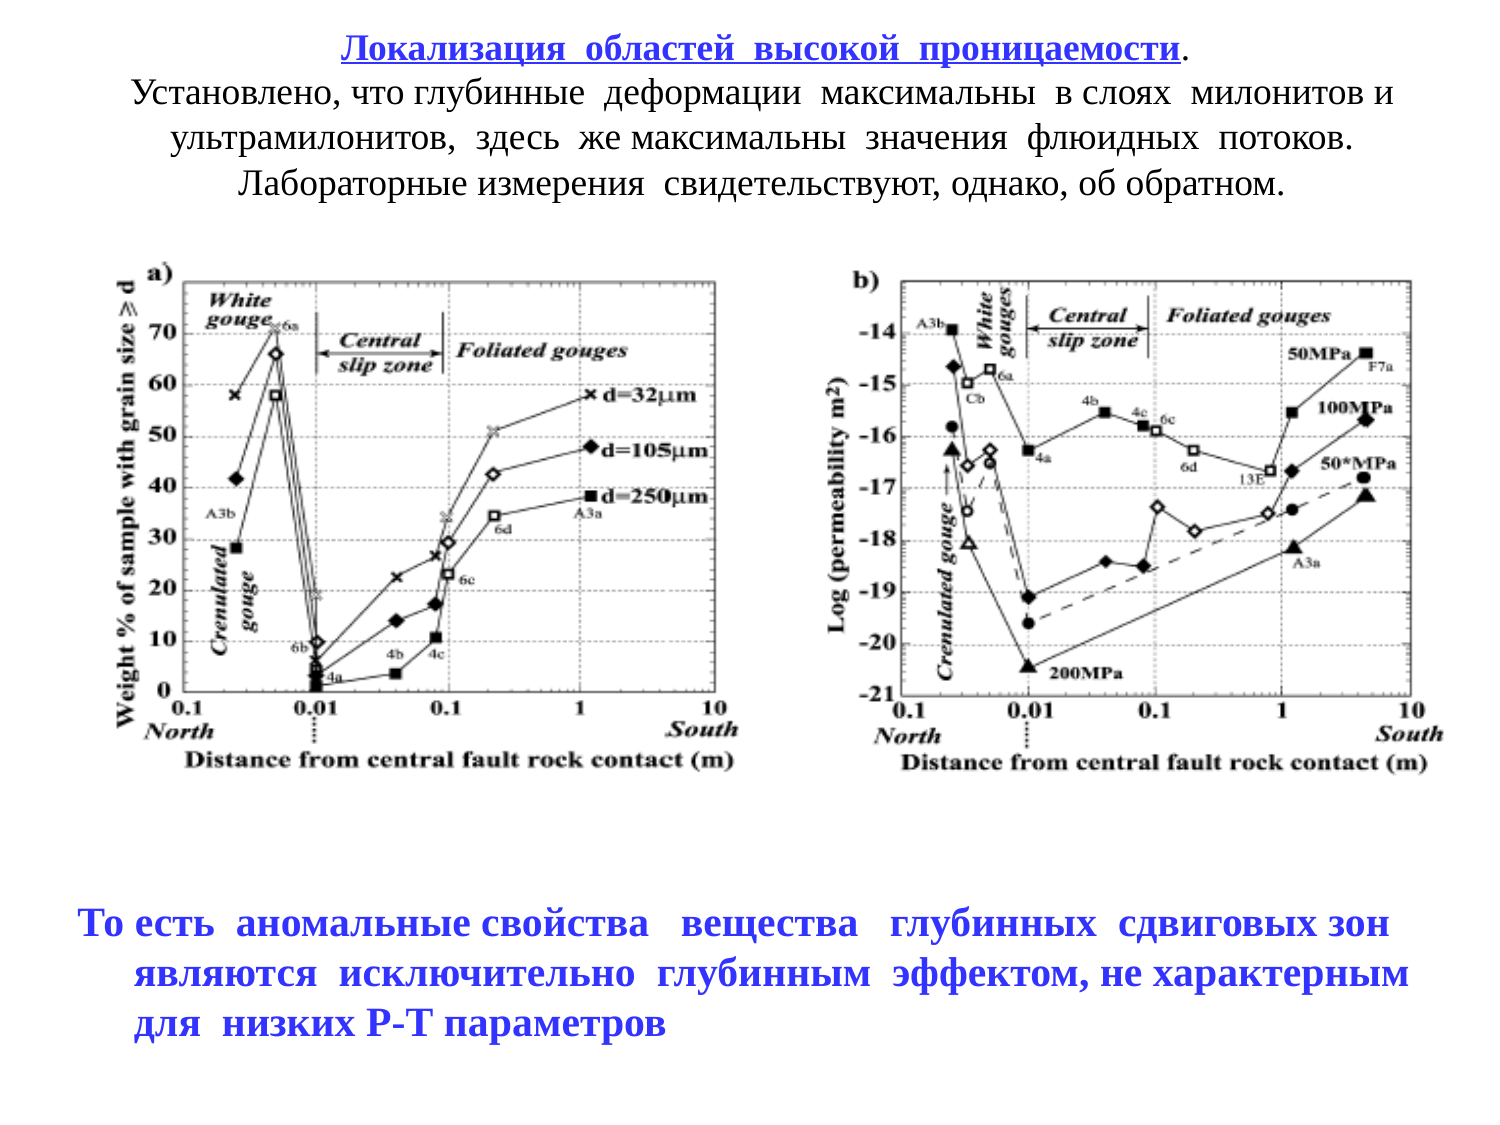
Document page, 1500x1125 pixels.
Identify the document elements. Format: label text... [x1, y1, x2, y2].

title Локализация областей высокой проницаемости. Установлено, что глубинные деформации максимальны в слоях милонитов и ультрамилонитов, здесь же максимальны значения флюидных потоков. Лабораторные измерения свидетельствуют, однако, об обратном. [62, 37, 1463, 188]
picture [62, 237, 1476, 826]
list То есть аномальные свойства вещества глубинных сдвиговых зон являются исключительно глубинным эффектом, не характерным для низких Р-Т параметров [62, 887, 1438, 1063]
